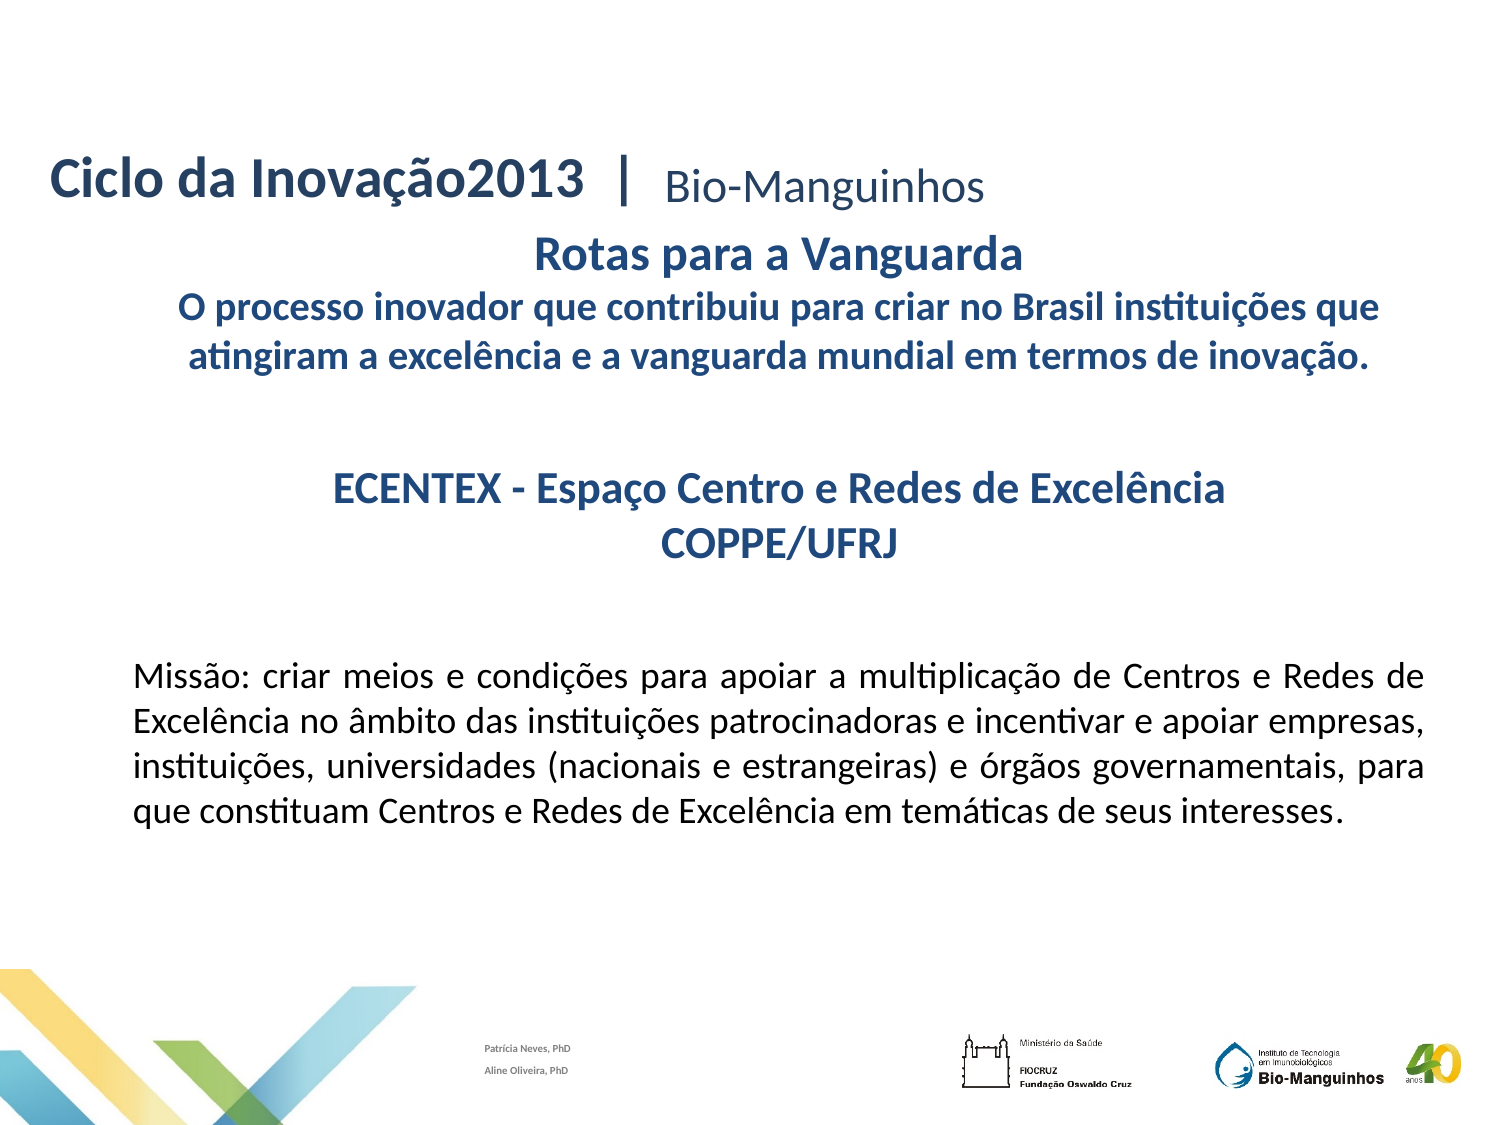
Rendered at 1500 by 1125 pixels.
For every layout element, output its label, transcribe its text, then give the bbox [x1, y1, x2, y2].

text_box Ciclo da Inovação2013 | Bio-Manguinhos [35, 60, 1223, 256]
picture [0, 969, 1461, 1125]
text_box Rotas para a Vanguarda O processo inovador que contribuiu para criar no Brasil instituições que atingiram a excelência e a vanguarda mundial em termos de inovação. [142, 212, 1417, 413]
text_box Missão: criar meios e condições para apoiar a multiplicação de Centros e Redes de Excelência no âmbito das instituições patrocinadoras e incentivar e apoiar empresas, instituições, universidades (nacionais e estrangeiras) e órgãos governamentais, para que constituam Centros e Redes de Excelência em temáticas de seus interesses. [118, 644, 1441, 839]
text_box ECENTEX - Espaço Centro e Redes de Excelência COPPE/UFRJ [204, 450, 1355, 575]
